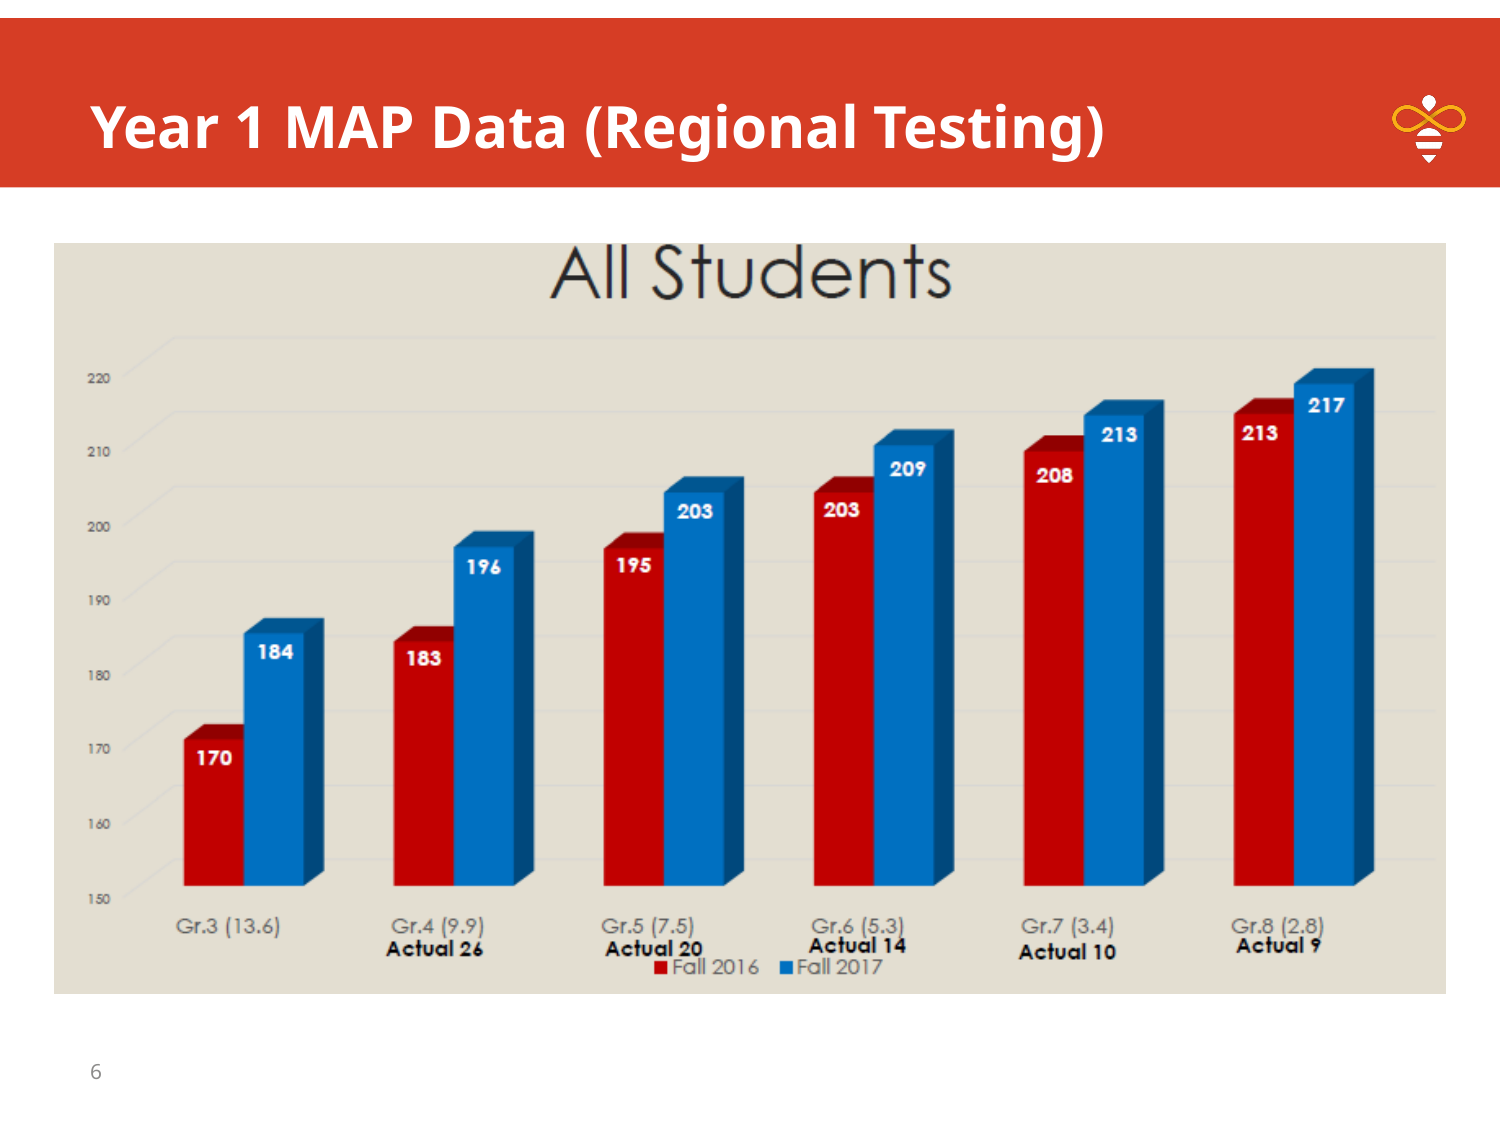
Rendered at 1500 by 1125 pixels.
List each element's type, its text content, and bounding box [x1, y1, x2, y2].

slide_number 6 [75, 1042, 171, 1103]
picture [1392, 95, 1466, 163]
title Year 1 MAP Data (Regional Testing) [75, 45, 1277, 168]
picture [54, 243, 1446, 995]
